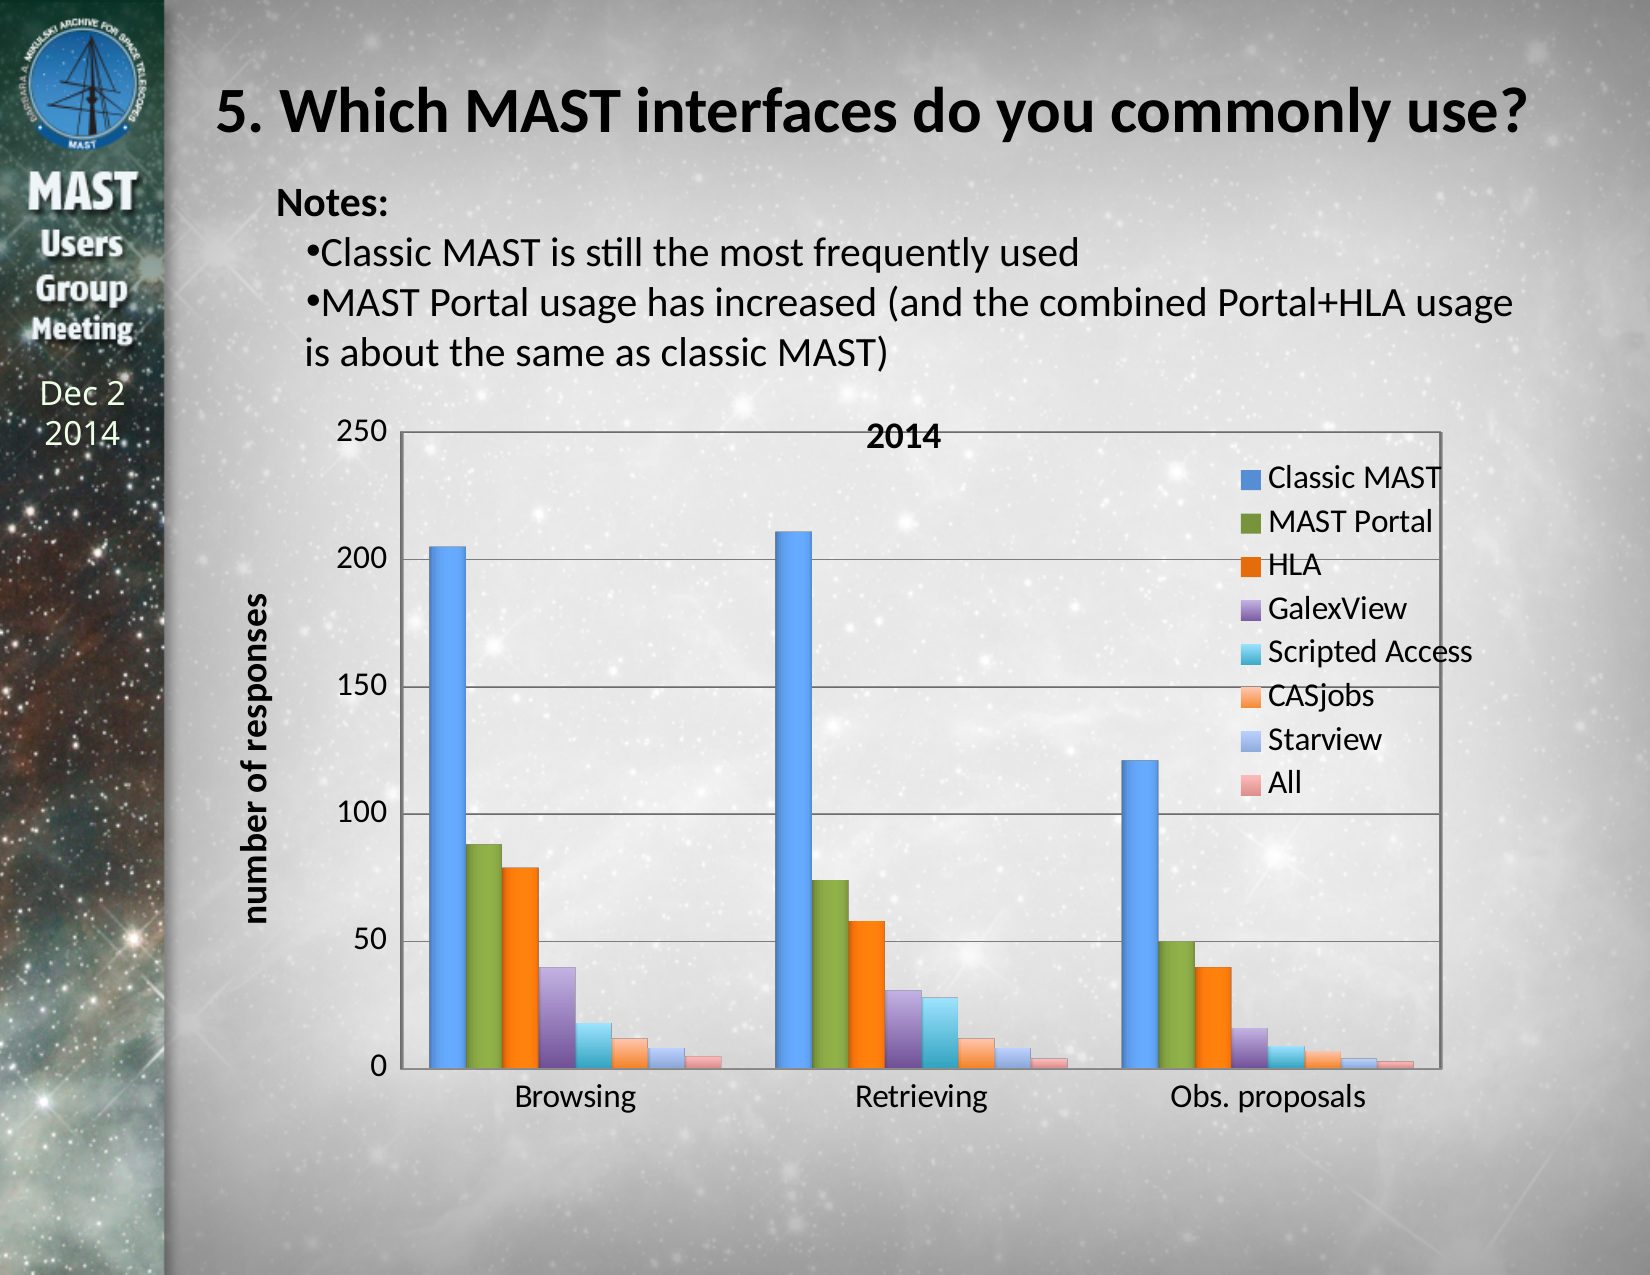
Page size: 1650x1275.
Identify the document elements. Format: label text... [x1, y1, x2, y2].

title 5. Which MAST interfaces do you commonly use? [198, 0, 1568, 213]
chart [225, 384, 1582, 1161]
text_box Notes: Classic MAST is still the most frequently used MAST Portal usage has increased (and the combined Portal+HLA usage is about the same as classic MAST) [261, 167, 1539, 383]
picture [0, 0, 1650, 1275]
